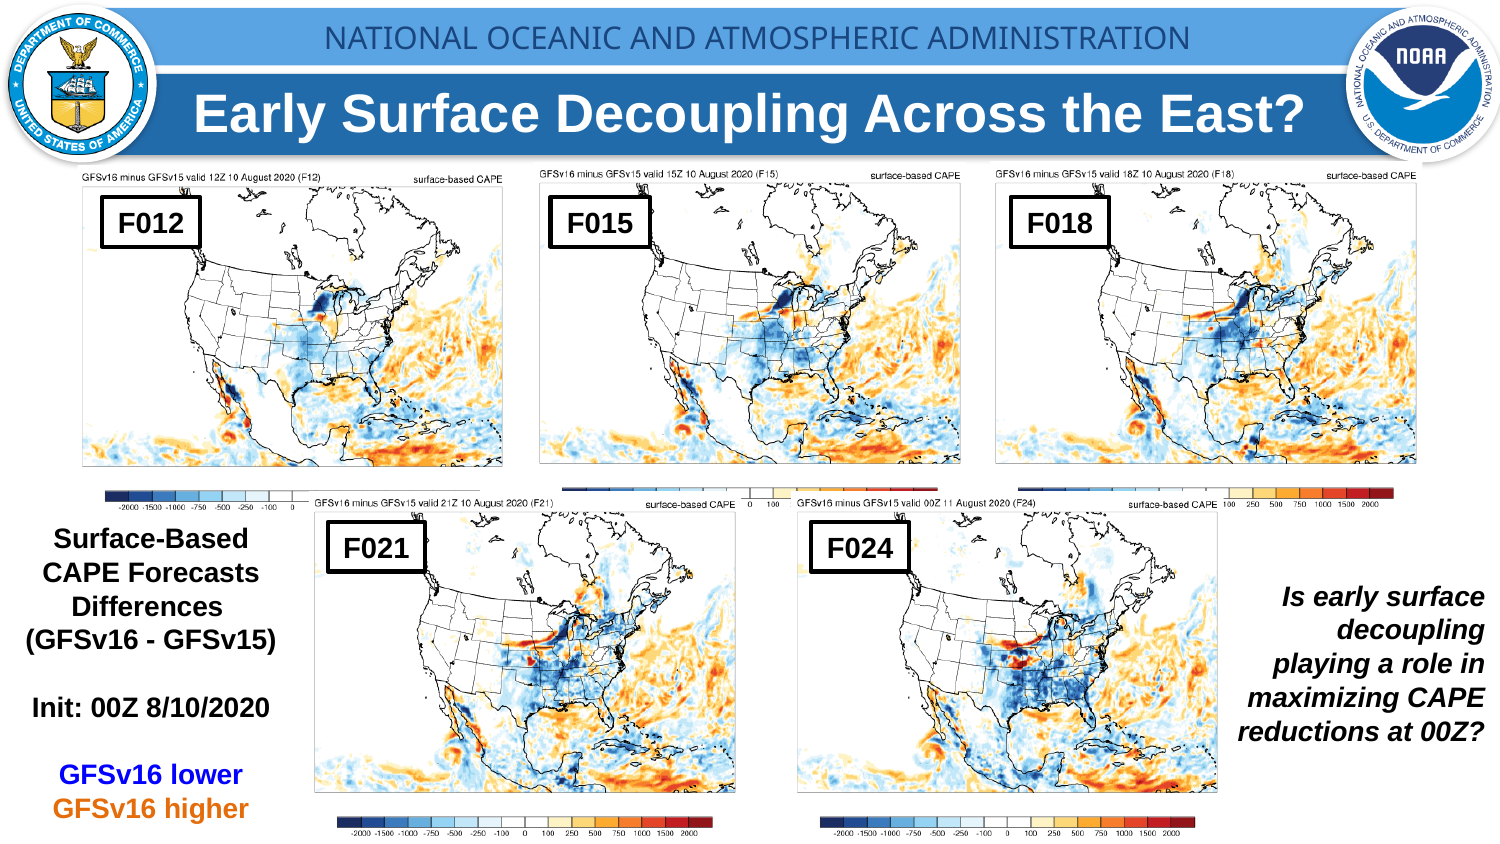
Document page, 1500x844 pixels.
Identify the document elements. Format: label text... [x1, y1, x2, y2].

picture [110, 29, 119, 37]
picture [77, 161, 1423, 836]
text_box [1390, 5, 1458, 13]
text_box NATIONAL OCEANIC AND ATMOSPHERIC ADMINISTRATION [110, 7, 1400, 66]
picture [24, 29, 133, 139]
picture [7, 12, 148, 155]
text_box Is early surface decoupling playing a role in maximizing CAPE reductions at 00Z? [1228, 570, 1500, 755]
text_box [51, 3, 114, 11]
text_box Early Surface Decoupling Across the East? [152, 68, 1348, 154]
text_box [152, 53, 156, 68]
picture [1353, 14, 1492, 154]
picture [67, 143, 76, 150]
text_box Surface-Based CAPE Forecasts Differences (GFSv16 - GFSv15) Init: 00Z 8/10/2020 GFSv16 lower GFSv16 higher [8, 513, 294, 832]
picture [26, 42, 33, 51]
picture [92, 98, 148, 155]
picture [113, 129, 122, 137]
picture [118, 35, 126, 43]
picture [42, 26, 49, 35]
